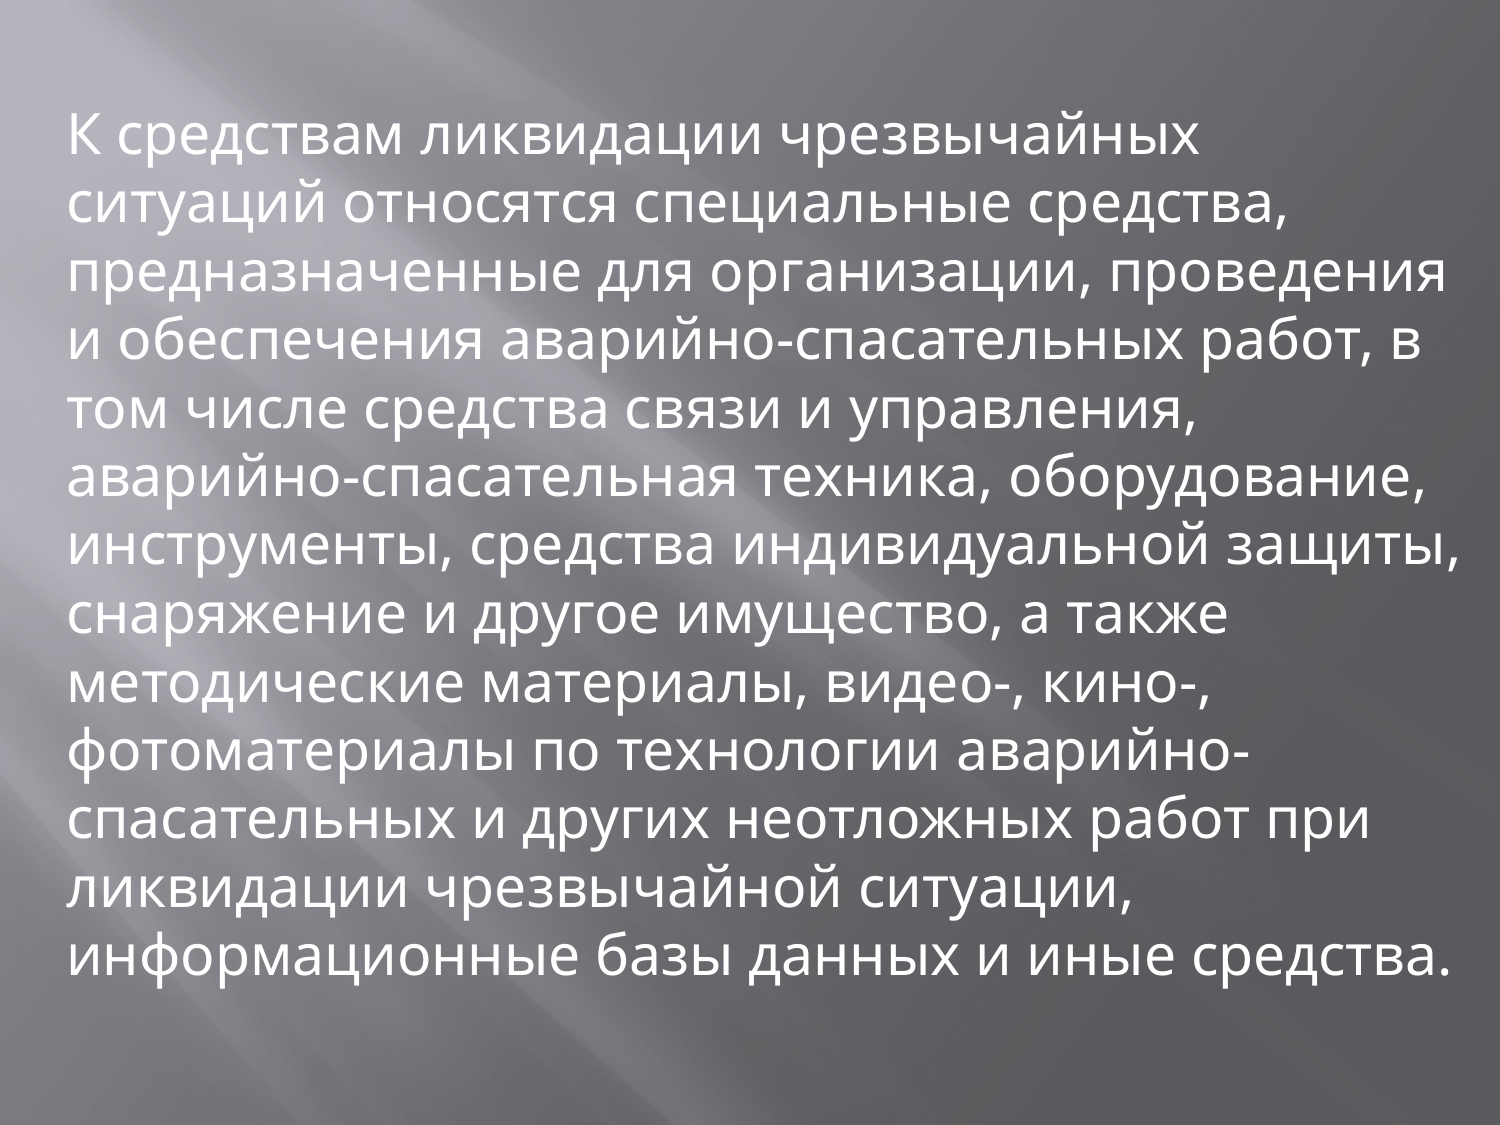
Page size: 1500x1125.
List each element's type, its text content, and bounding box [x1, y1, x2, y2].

list К средствам ликвидации чрезвычайных ситуаций относятся специальные средства, предназначенные для организации, проведения и обеспечения аварийно-спасательных работ, в том числе средства связи и управления, аварийно-спасательная техника, оборудование, инструменты, средства индивидуальной защиты, снаряжение и другое имущество, а также методические материалы, видео-, кино-, фотоматериалы по технологии аварийно-спасательных и других неотложных работ при ликвидации чрезвычайной ситуации, информационные базы данных и иные средства. [29, 90, 1483, 1024]
